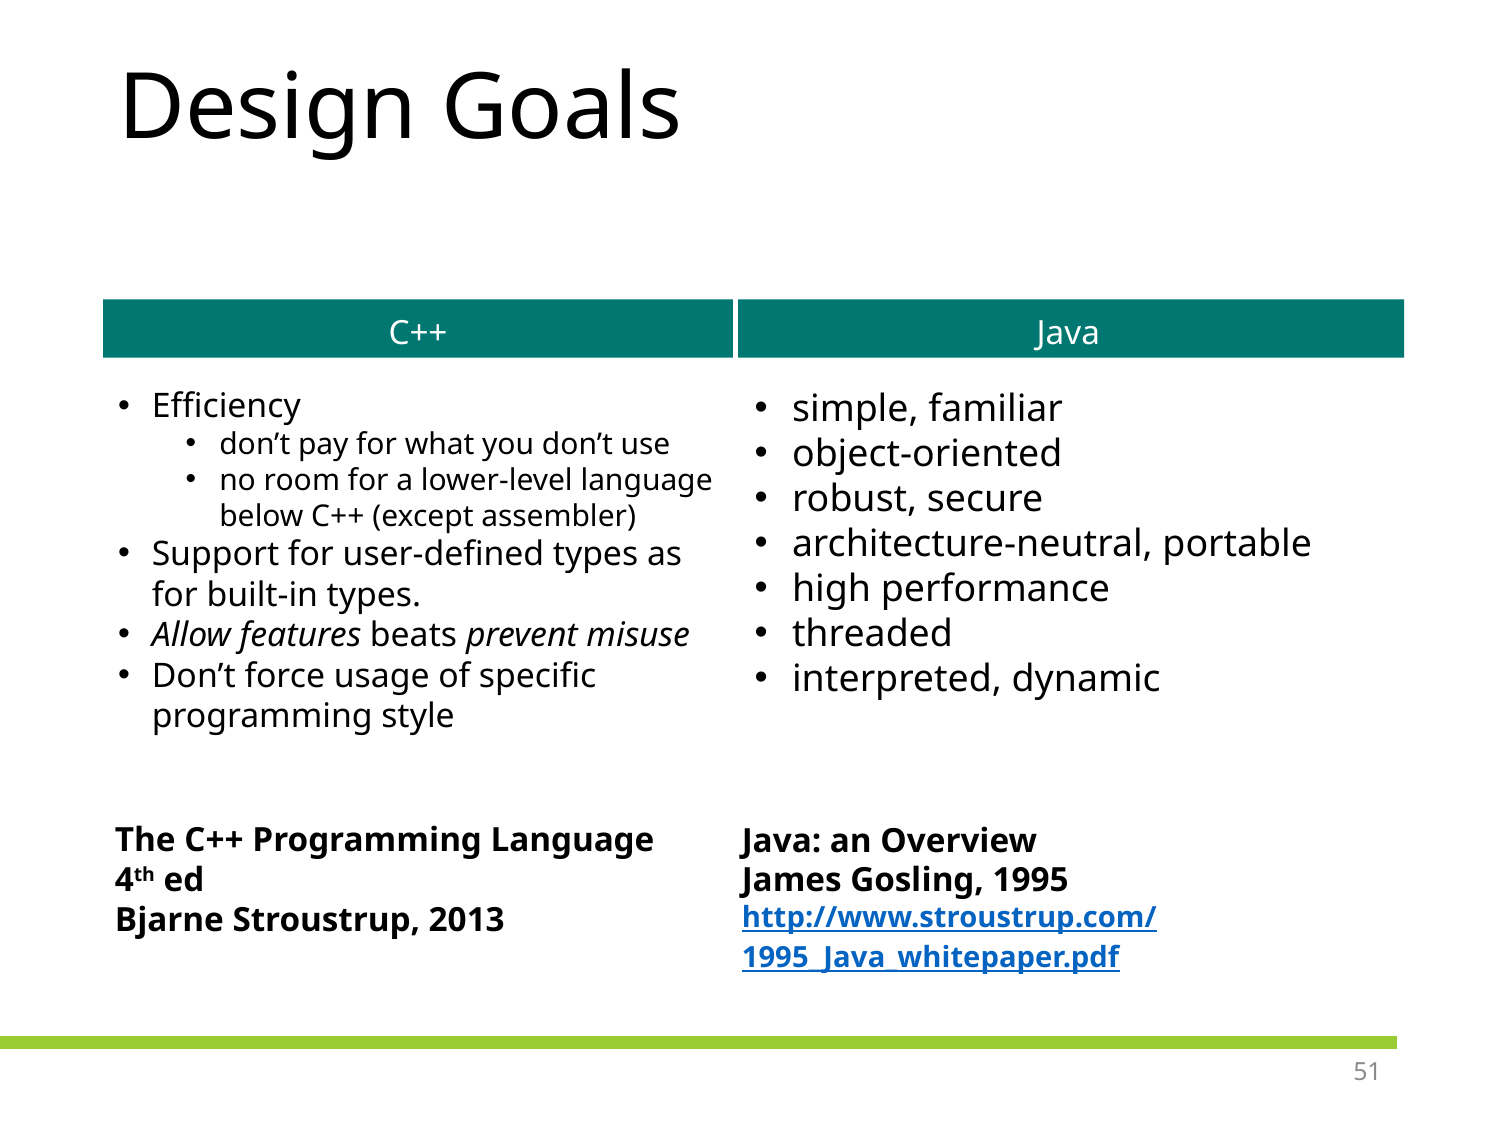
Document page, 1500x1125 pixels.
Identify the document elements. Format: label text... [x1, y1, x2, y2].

text_box Java: an Overview James Gosling, 1995 http://www.stroustrup.com/1995_Java_whitepaper.pdf [727, 811, 1490, 1026]
title Design Goals [103, 0, 1397, 218]
text_box simple, familiar object-oriented robust, secure architecture-neutral, portable high performance threaded interpreted, dynamic [739, 376, 1397, 811]
text_box C++ [103, 299, 733, 358]
text_box Java [738, 299, 1405, 358]
slide_number 51 [1059, 1042, 1397, 1103]
list Efficiency don’t pay for what you don’t use no room for a lower-level language below C++ (except assembler) Support for user-deﬁned types as for built-in types. Allow features beats prevent misuse Don’t force usage of specific programming style [103, 376, 733, 810]
text_box The C++ Programming Language 4th ed Bjarne Stroustrup, 2013 [100, 810, 851, 986]
picture [0, 1030, 1397, 1056]
